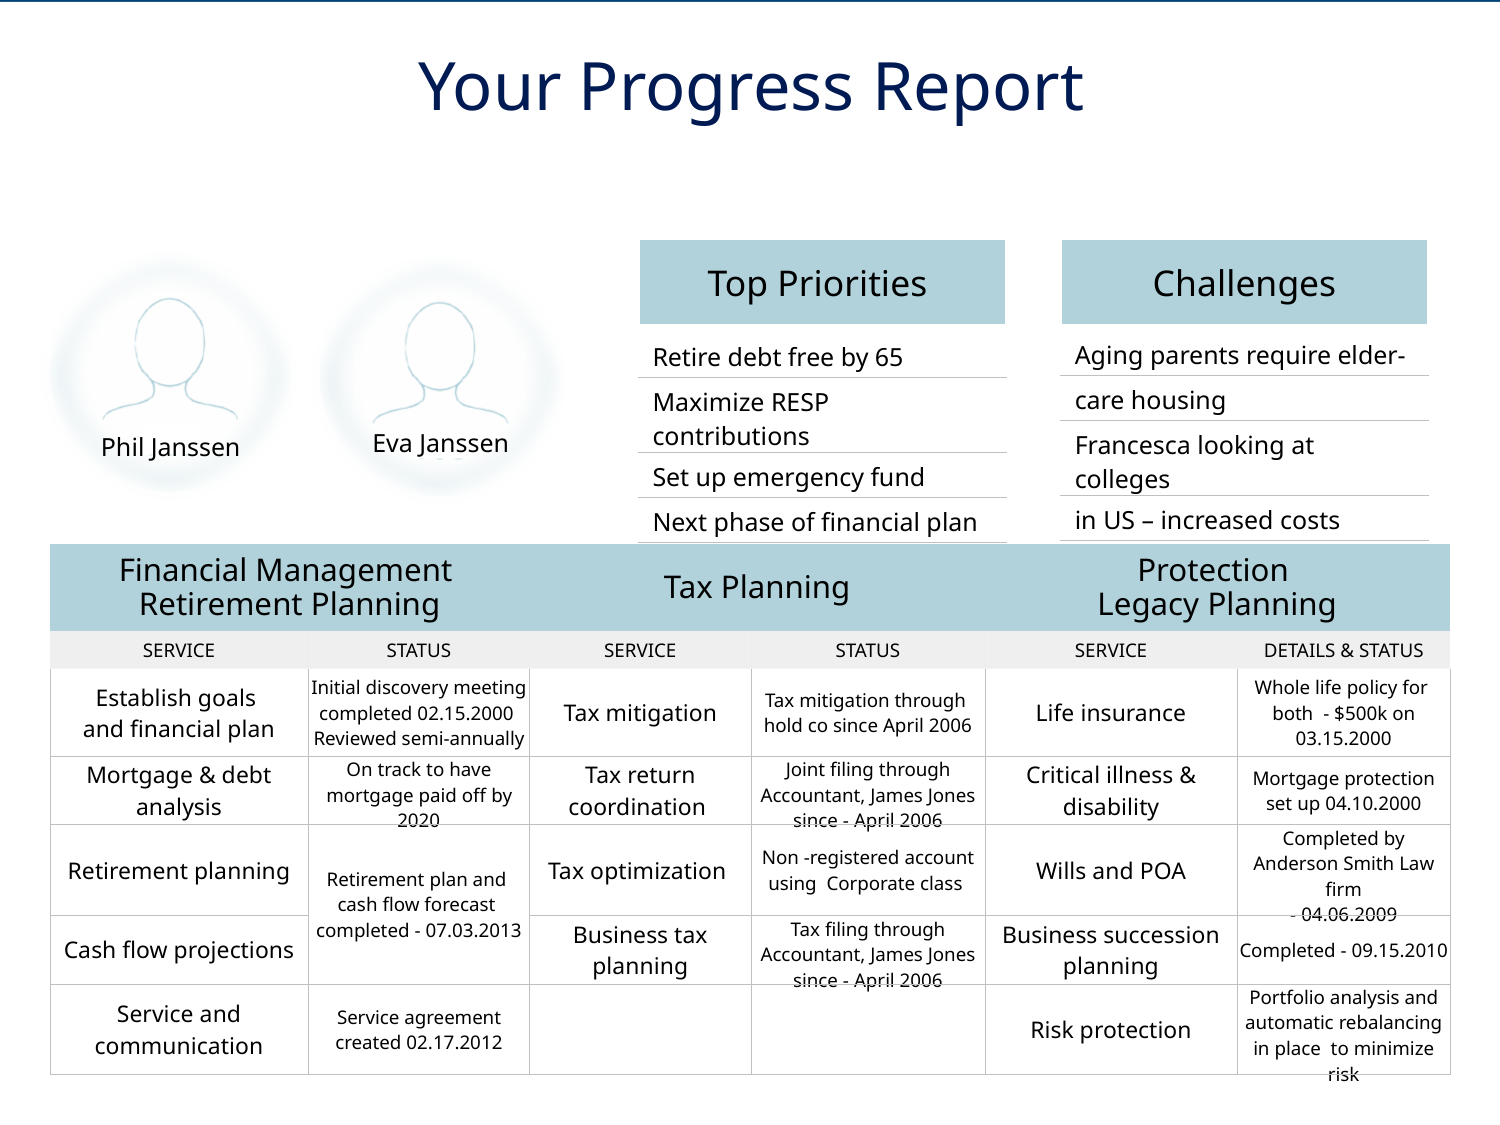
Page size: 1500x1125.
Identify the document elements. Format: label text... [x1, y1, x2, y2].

table_cell STATUS [751, 631, 985, 669]
table_cell Tax mitigation through hold co since April 2006 [752, 669, 985, 756]
table_header Financial Management Retirement Planning [50, 544, 530, 631]
table_cell Service agreement created 02.17.2012 [309, 985, 529, 1074]
text_box Challenges [1058, 236, 1432, 328]
table_header Tax Planning [530, 544, 985, 631]
table_cell Establish goals and financial plan [51, 669, 308, 756]
table_cell DETAILS & STATUS [1237, 631, 1450, 669]
table_cell care housing [1060, 376, 1429, 420]
table_cell Tax optimization [530, 825, 751, 915]
text_box Top Priorities [635, 236, 1009, 328]
table_cell Mortgage & debt analysis [51, 757, 308, 824]
table_cell SERVICE [50, 631, 308, 669]
table_cell Francesca looking at colleges [1060, 421, 1429, 495]
table_cell Next phase of financial plan [638, 498, 1007, 542]
table_cell Service and communication [51, 985, 308, 1074]
table_cell Set up emergency fund [638, 453, 1007, 497]
table_cell Mortgage protection set up 04.10.2000 [1238, 757, 1450, 824]
table_cell Portfolio analysis and automatic rebalancing in place to minimize risk [1238, 985, 1450, 1074]
table_cell Tax filing through Accountant, James Jones since - April 2006 [752, 916, 985, 984]
table_cell Maximize RESP contributions [638, 378, 1007, 452]
table_cell Retirement plan and cash flow forecast completed - 07.03.2013 [309, 825, 529, 984]
table_cell Tax return coordination [530, 757, 751, 824]
table_cell SERVICE [985, 631, 1237, 669]
table_cell Initial discovery meeting completed 02.15.2000 Reviewed semi-annually [309, 669, 529, 756]
table_cell Completed - 09.15.2010 [1238, 916, 1450, 984]
table_cell Retirement planning [51, 825, 308, 915]
table_cell Tax mitigation [530, 669, 751, 756]
table_header Protection Legacy Planning [985, 544, 1450, 631]
table_cell Business tax planning [530, 916, 751, 984]
table_cell Life insurance [986, 669, 1237, 756]
table_cell Business succession planning [986, 916, 1237, 984]
table_cell Cash flow projections [51, 916, 308, 984]
table_header Retire debt free by 65 [638, 332, 1007, 377]
table_cell Critical illness & disability [986, 757, 1237, 824]
table_cell [752, 985, 985, 1074]
table_cell STATUS [308, 631, 530, 669]
table_cell Joint filing through Accountant, James Jones since - April 2006 [752, 757, 985, 824]
table_cell Non -registered account using Corporate class [752, 825, 985, 915]
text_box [37, 246, 571, 508]
text_box Your Progress Report [3, 0, 1500, 178]
table_cell in US – increased costs [1060, 496, 1429, 540]
table_header Aging parents require elder- [1060, 330, 1429, 375]
text_box [190, 192, 968, 544]
table_cell On track to have mortgage paid off by 2020 [309, 757, 529, 824]
table_cell Wills and POA [986, 825, 1237, 915]
table_cell Risk protection [986, 985, 1237, 1074]
table_cell Completed by Anderson Smith Law firm - 04.06.2009 [1238, 825, 1450, 915]
table_cell Whole life policy for both - $500k on 03.15.2000 [1238, 669, 1450, 756]
table_cell [530, 985, 751, 1074]
table_cell SERVICE [530, 631, 751, 669]
text_box [0, 1, 1500, 1125]
